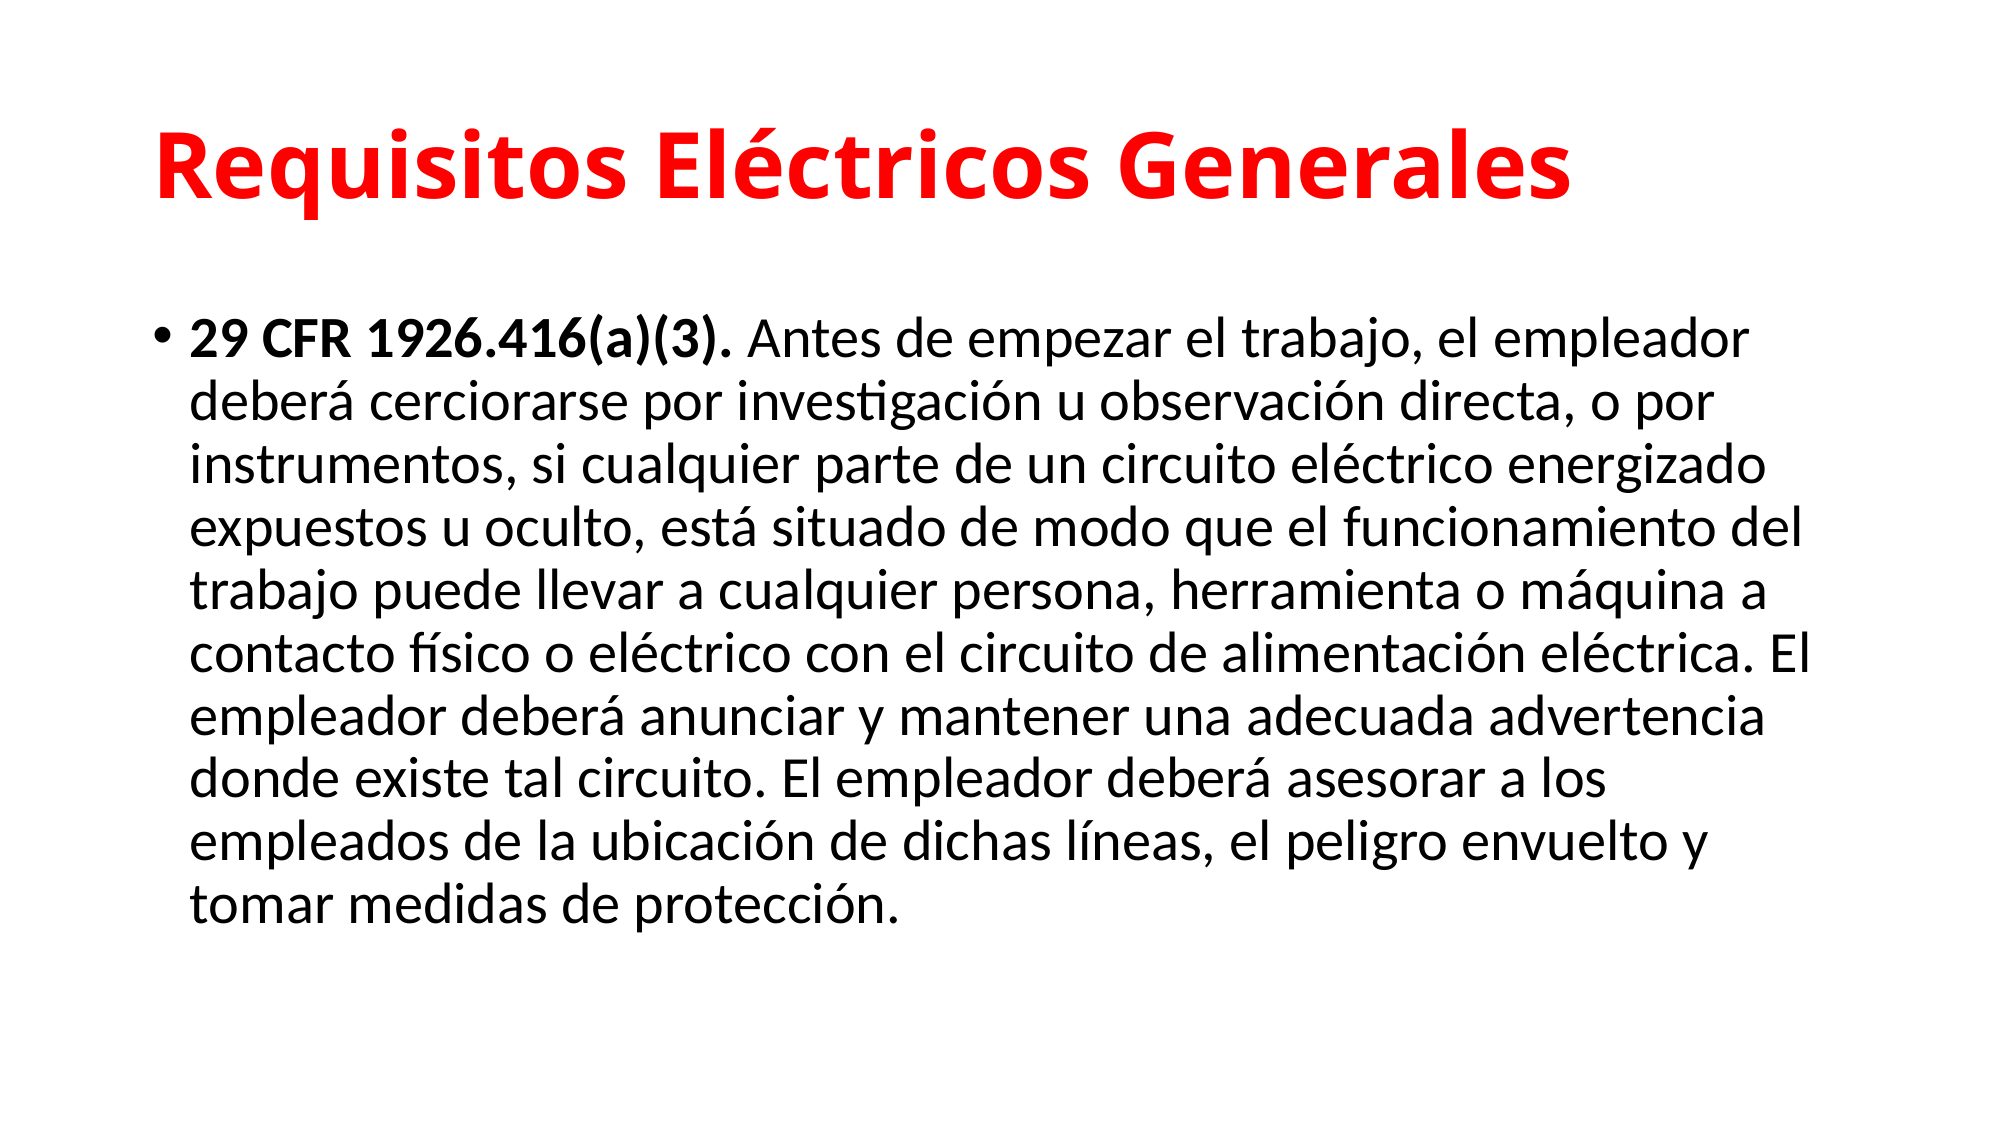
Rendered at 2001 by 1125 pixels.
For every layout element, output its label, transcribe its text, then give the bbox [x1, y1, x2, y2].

title Requisitos Eléctricos Generales [137, 59, 1863, 278]
list 29 CFR 1926.416(a)(3). Antes de empezar el trabajo, el empleador deberá cerciorarse por investigación u observación directa, o por instrumentos, si cualquier parte de un circuito eléctrico energizado expuestos u oculto, está situado de modo que el funcionamiento del trabajo puede llevar a cualquier persona, herramienta o máquina a contacto físico o eléctrico con el circuito de alimentación eléctrica. El empleador deberá anunciar y mantener una adecuada advertencia donde existe tal circuito. El empleador deberá asesorar a los empleados de la ubicación de dichas líneas, el peligro envuelto y tomar medidas de protección. [137, 299, 1863, 1014]
